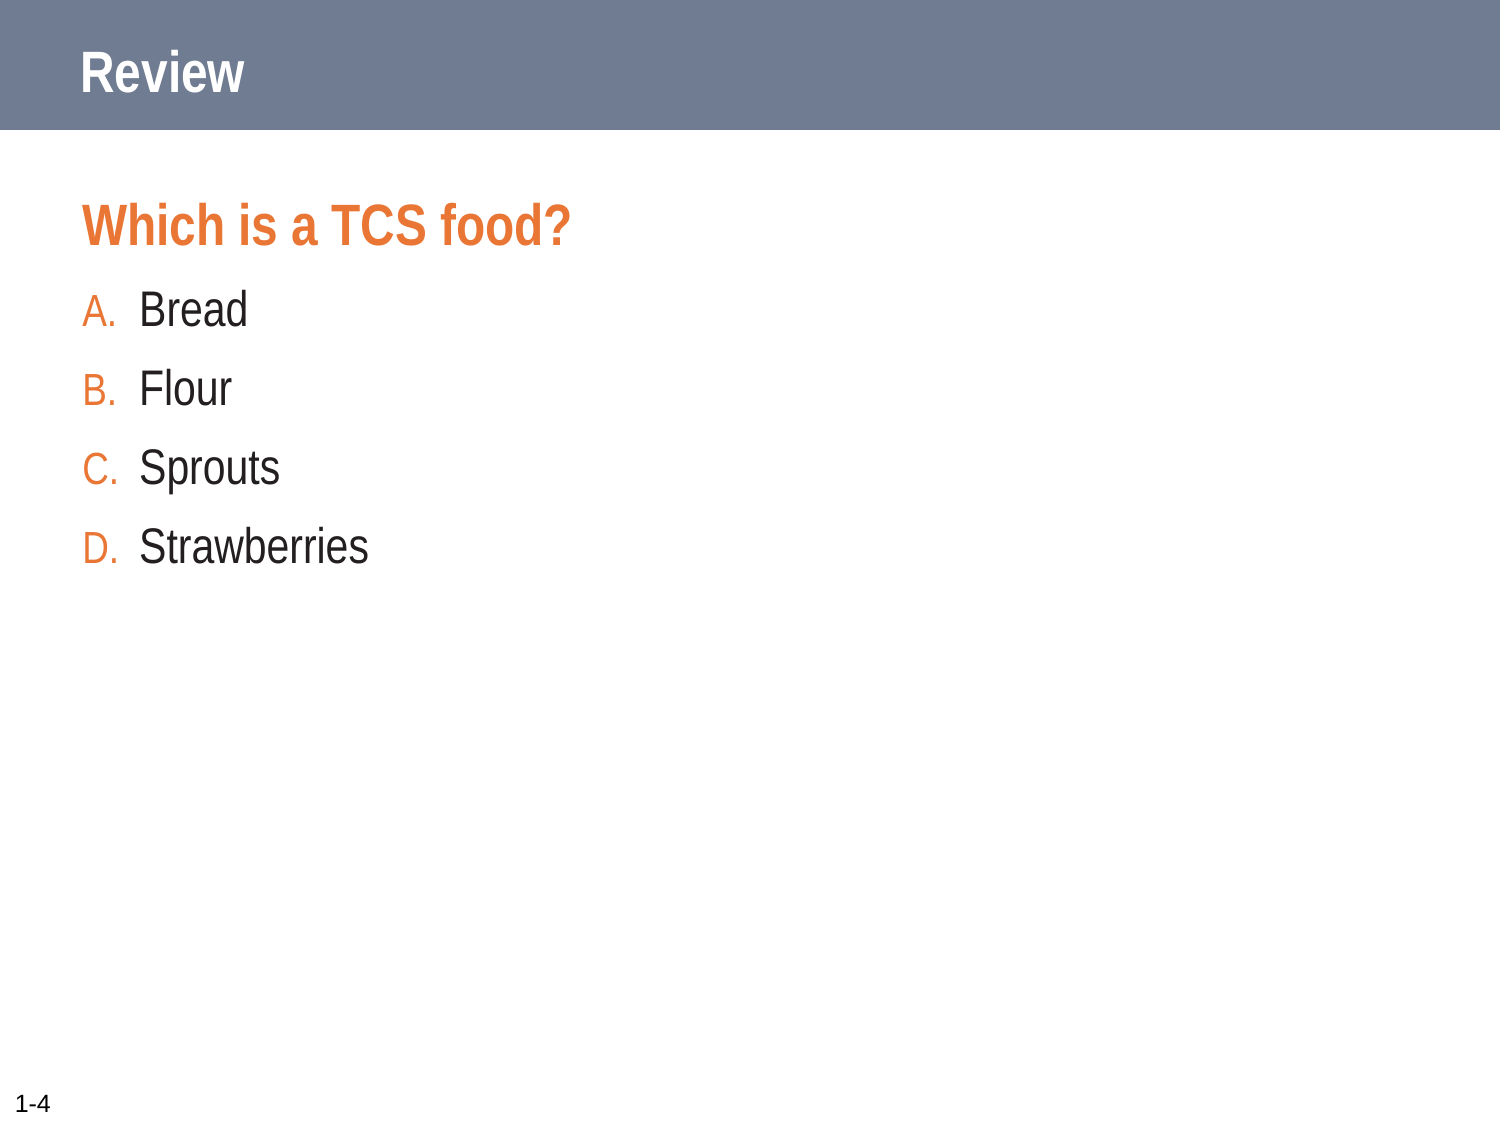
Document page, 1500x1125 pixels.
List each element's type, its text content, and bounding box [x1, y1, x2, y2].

list Which is a TCS food? Bread Flour Sprouts Strawberries [67, 187, 1416, 1005]
title Review [65, 26, 1429, 112]
text_box 1-4 [0, 1080, 94, 1125]
